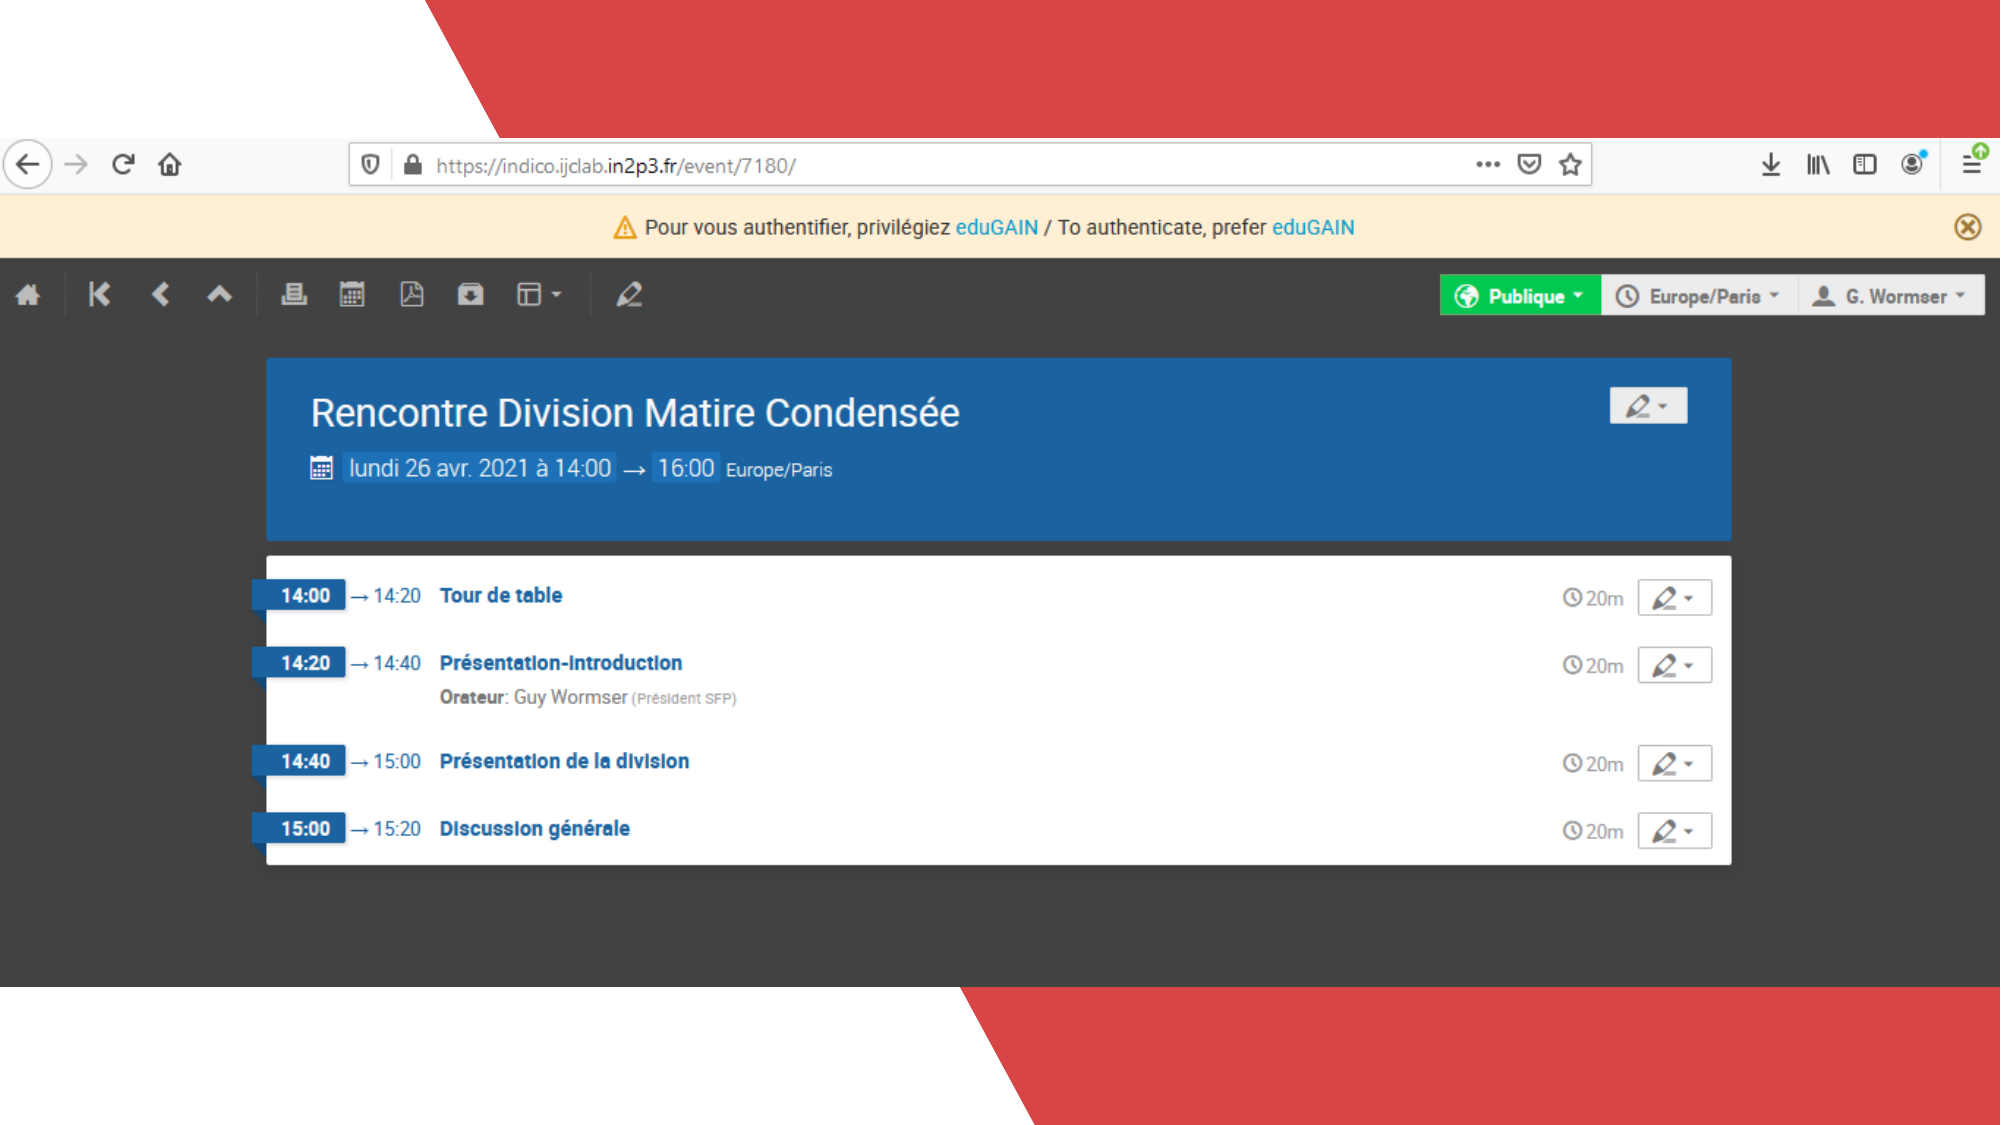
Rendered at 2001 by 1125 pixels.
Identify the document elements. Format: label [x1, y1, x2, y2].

picture [0, 138, 2000, 987]
